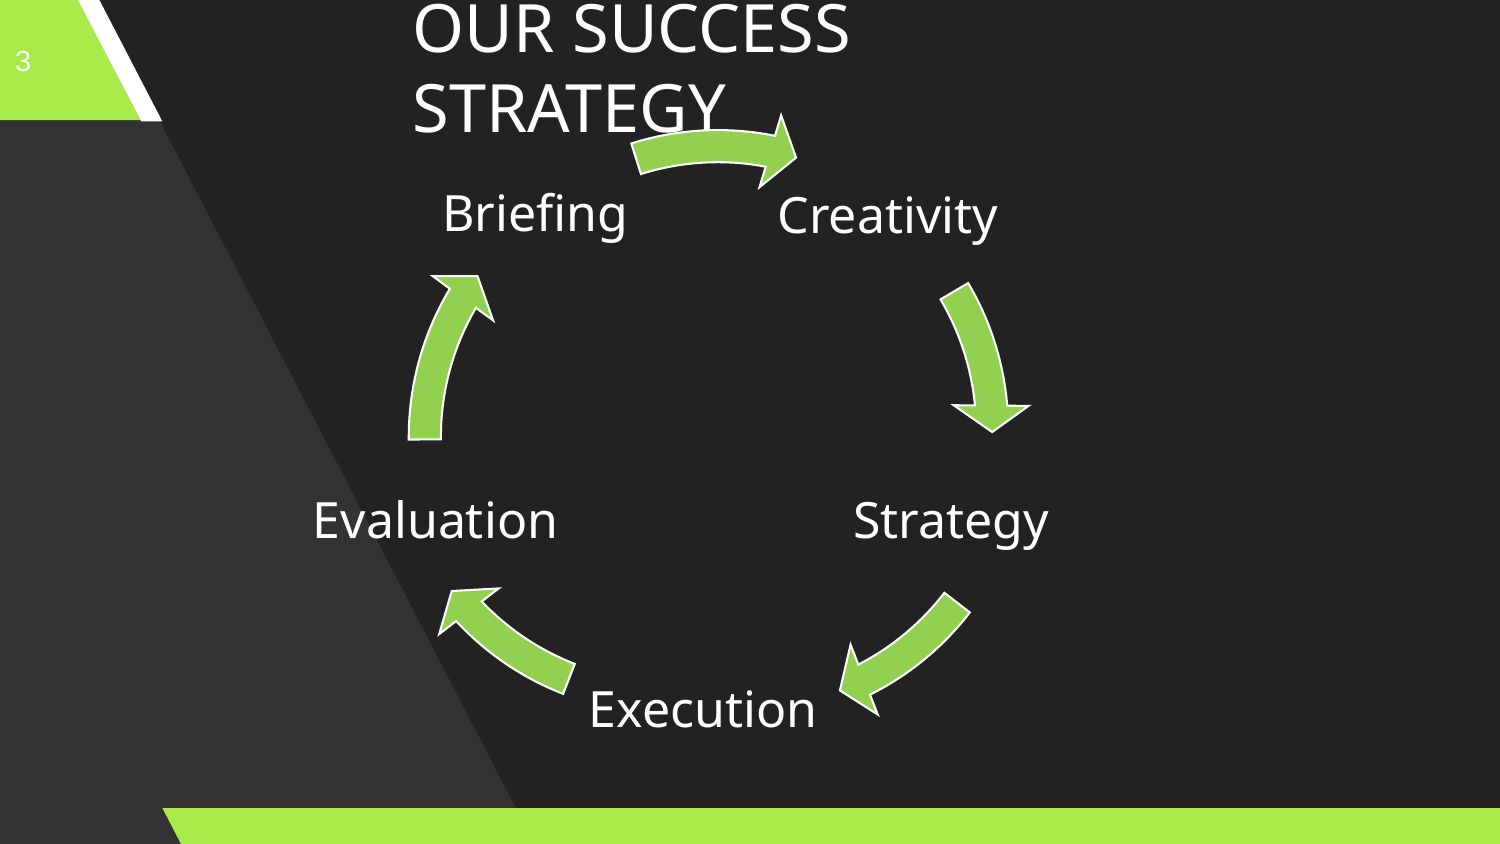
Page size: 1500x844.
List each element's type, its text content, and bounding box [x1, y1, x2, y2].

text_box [290, 108, 1086, 795]
title OUR SUCCESS STRATEGY [397, 0, 1179, 132]
slide_number 3 [0, 0, 98, 121]
